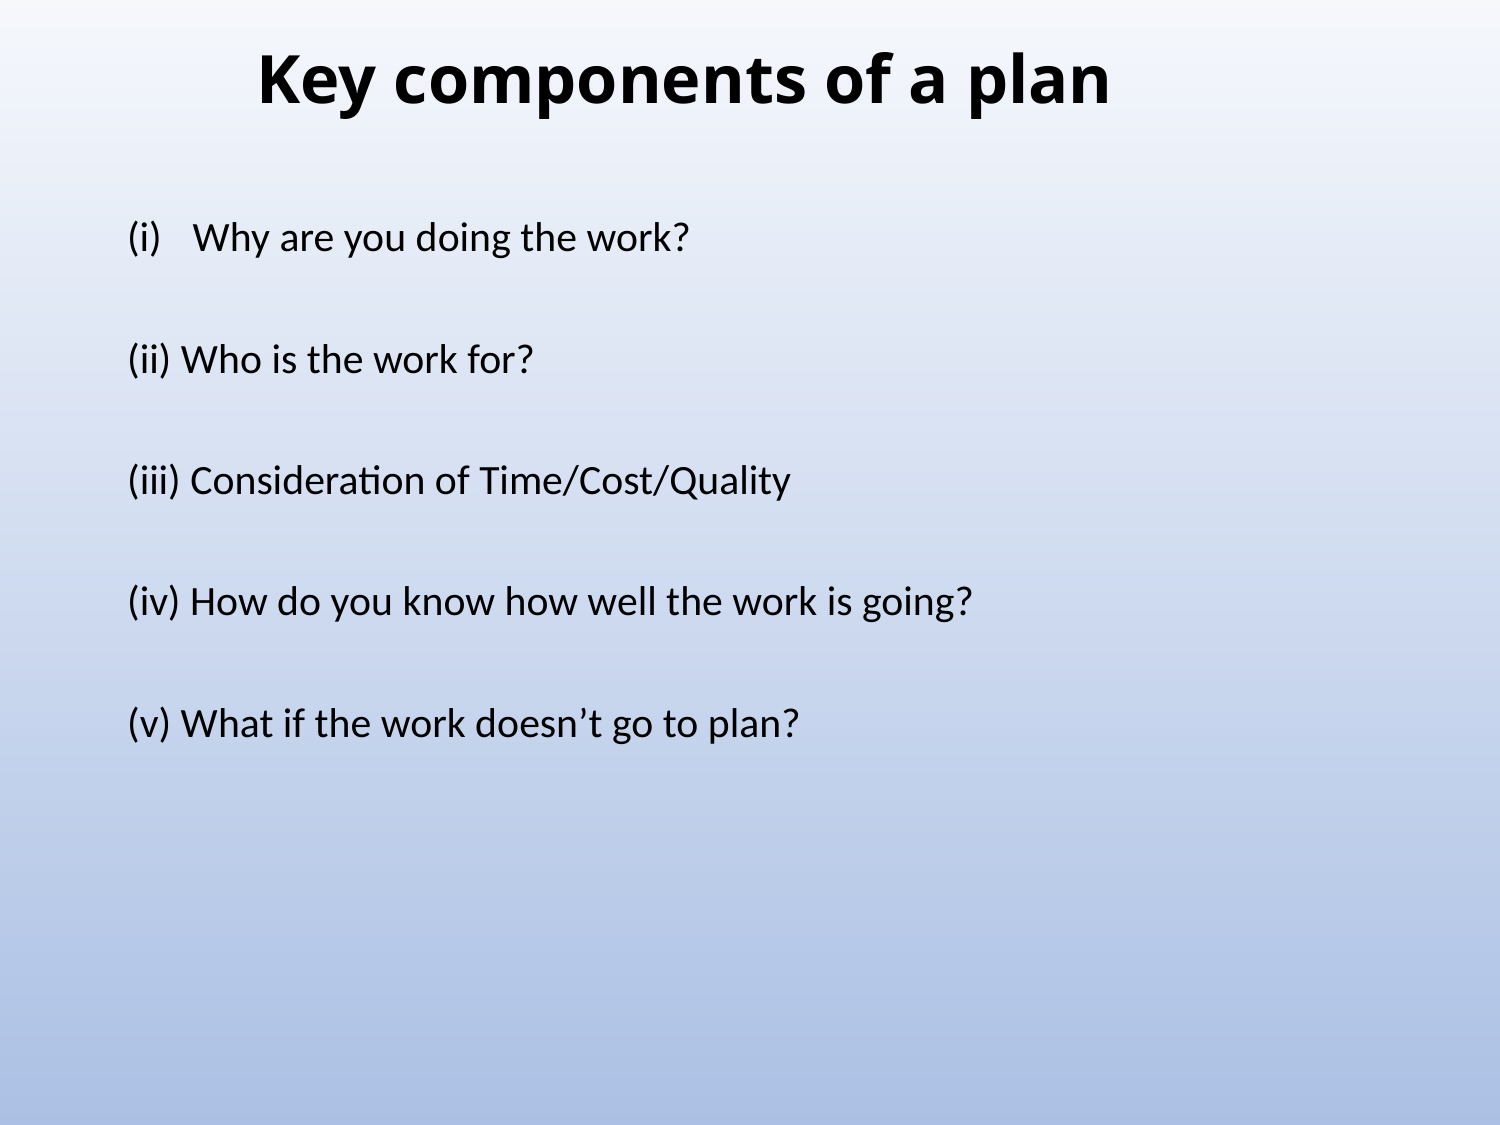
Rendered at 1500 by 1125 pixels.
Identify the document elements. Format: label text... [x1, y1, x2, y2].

title Key components of a plan [159, 30, 1211, 126]
subtitle Why are you doing the work? (ii) Who is the work for? (iii) Consideration of Time/Cost/Quality (iv) How do you know how well the work is going? (v) What if the work doesn’t go to plan? [112, 208, 1388, 1021]
